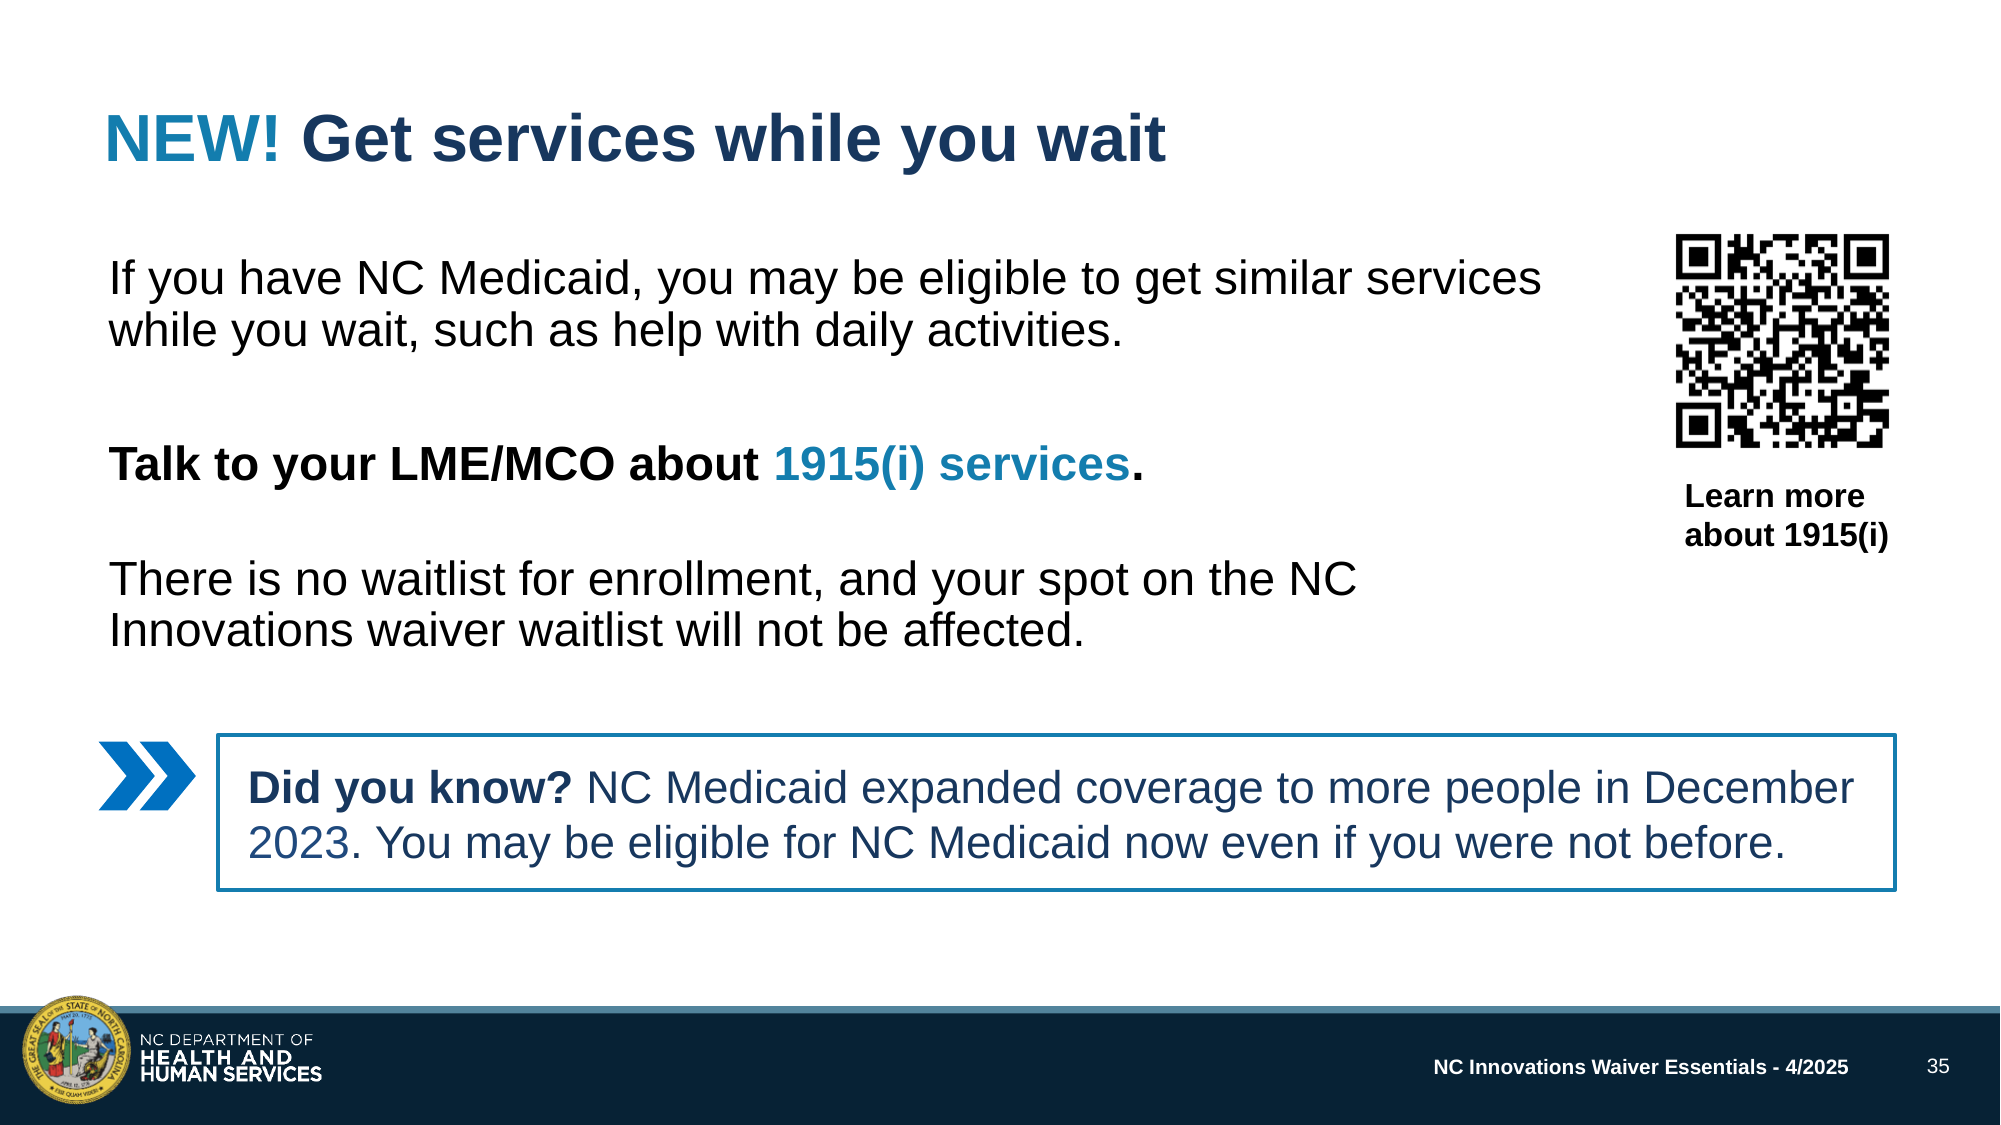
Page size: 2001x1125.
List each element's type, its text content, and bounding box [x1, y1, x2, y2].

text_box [98, 741, 196, 811]
title NEW! Get services while you wait [89, 95, 1963, 186]
text_box Learn more about 1915(i) [1669, 466, 1941, 562]
picture [18, 988, 133, 1108]
text_box Did you know? NC Medicaid expanded coverage to more people in December 2023. You may be eligible for NC Medicaid now even if you were not before. [217, 734, 1895, 890]
list If you have NC Medicaid, you may be eligible to get similar services while you wait, such as help with daily activities. Talk to your LME/MCO about 1915(i) services. There is no waitlist for enrollment, and your spot on the NC Innovations waiver waitlist will not be affected. [108, 245, 1585, 899]
picture [1667, 225, 1898, 457]
